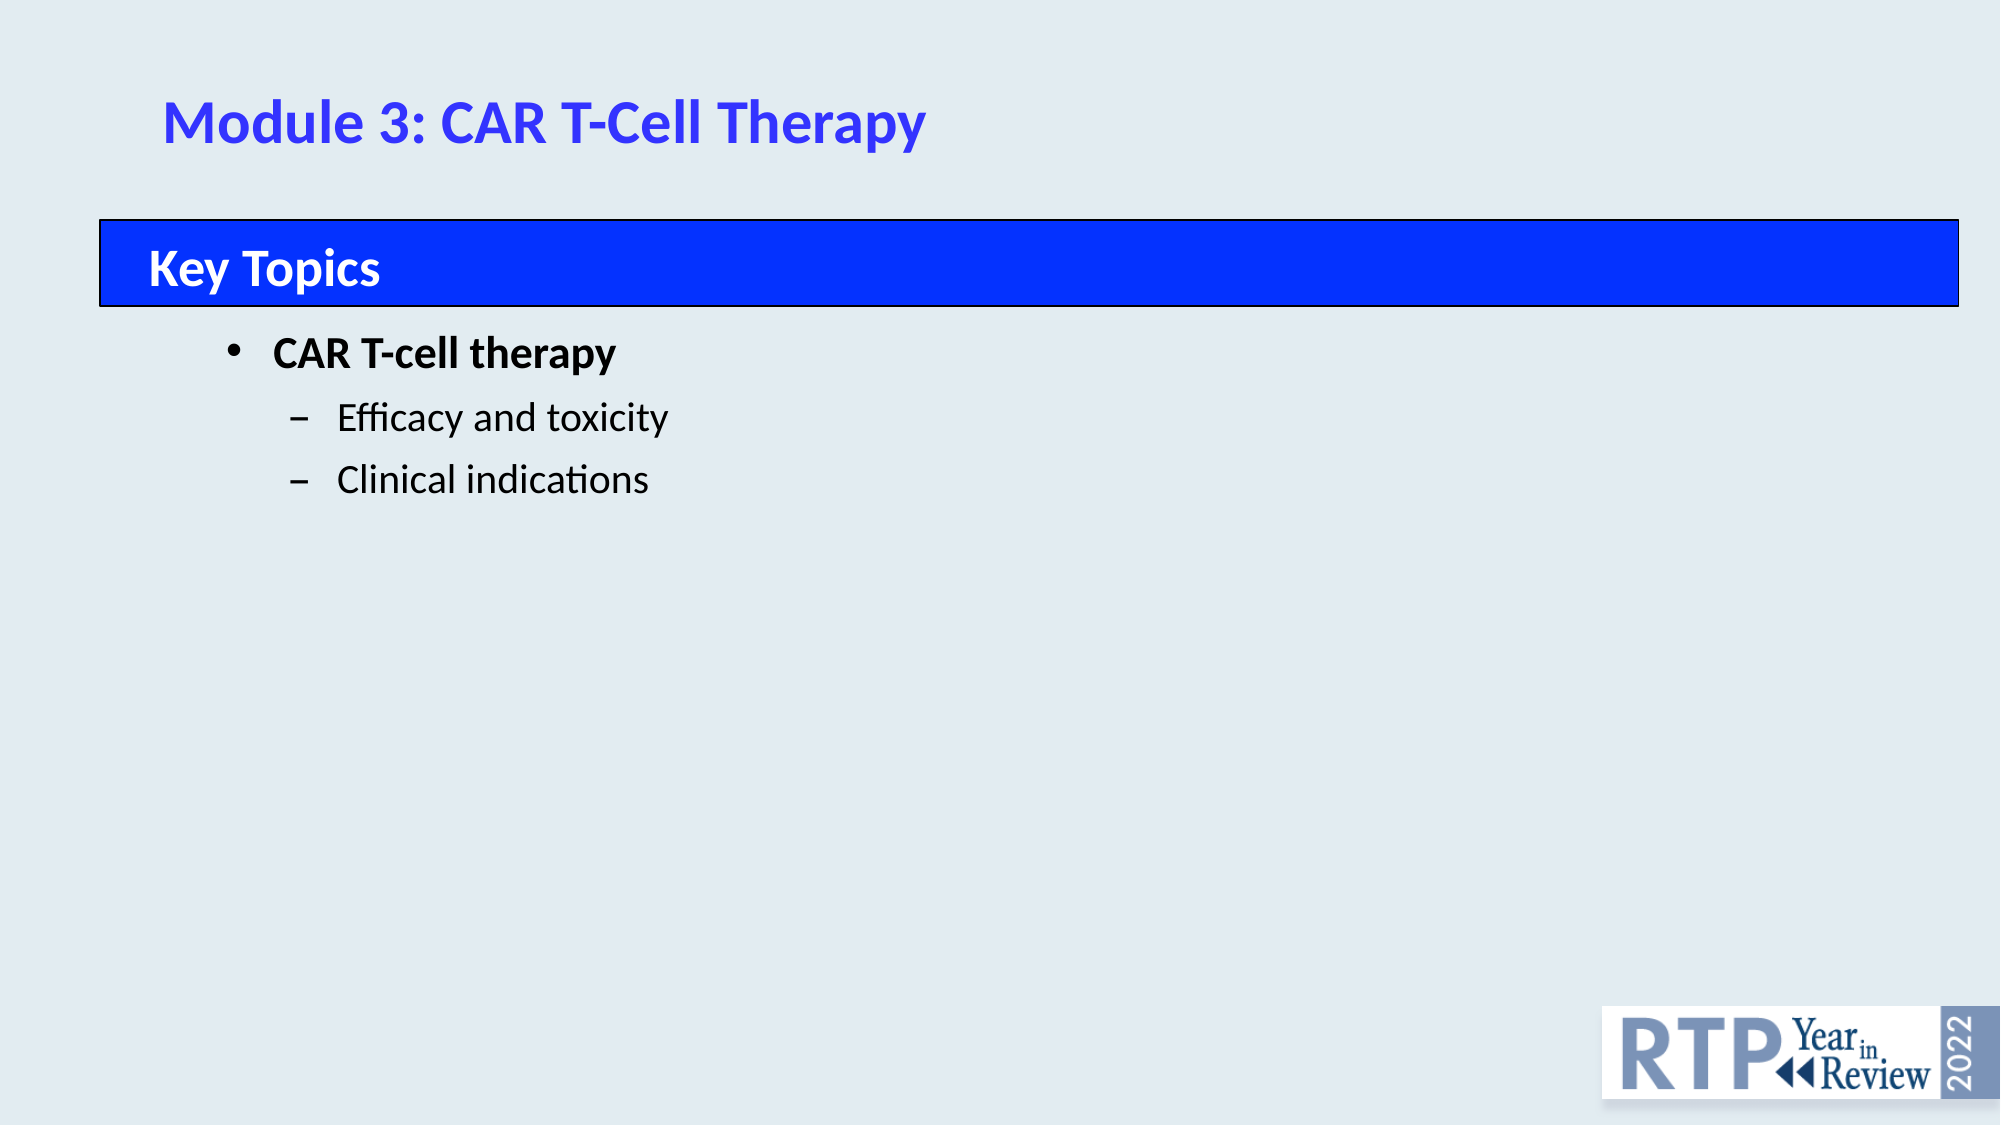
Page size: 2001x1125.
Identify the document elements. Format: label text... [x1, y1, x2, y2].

title Module 3: CAR T-Cell Therapy [162, 67, 1863, 231]
text_box [99, 219, 162, 307]
text_box [1863, 219, 1959, 307]
list Key Topics CAR T-cell therapy Efficacy and toxicity Clinical indications [149, 231, 1901, 1020]
picture [1602, 1006, 2000, 1099]
